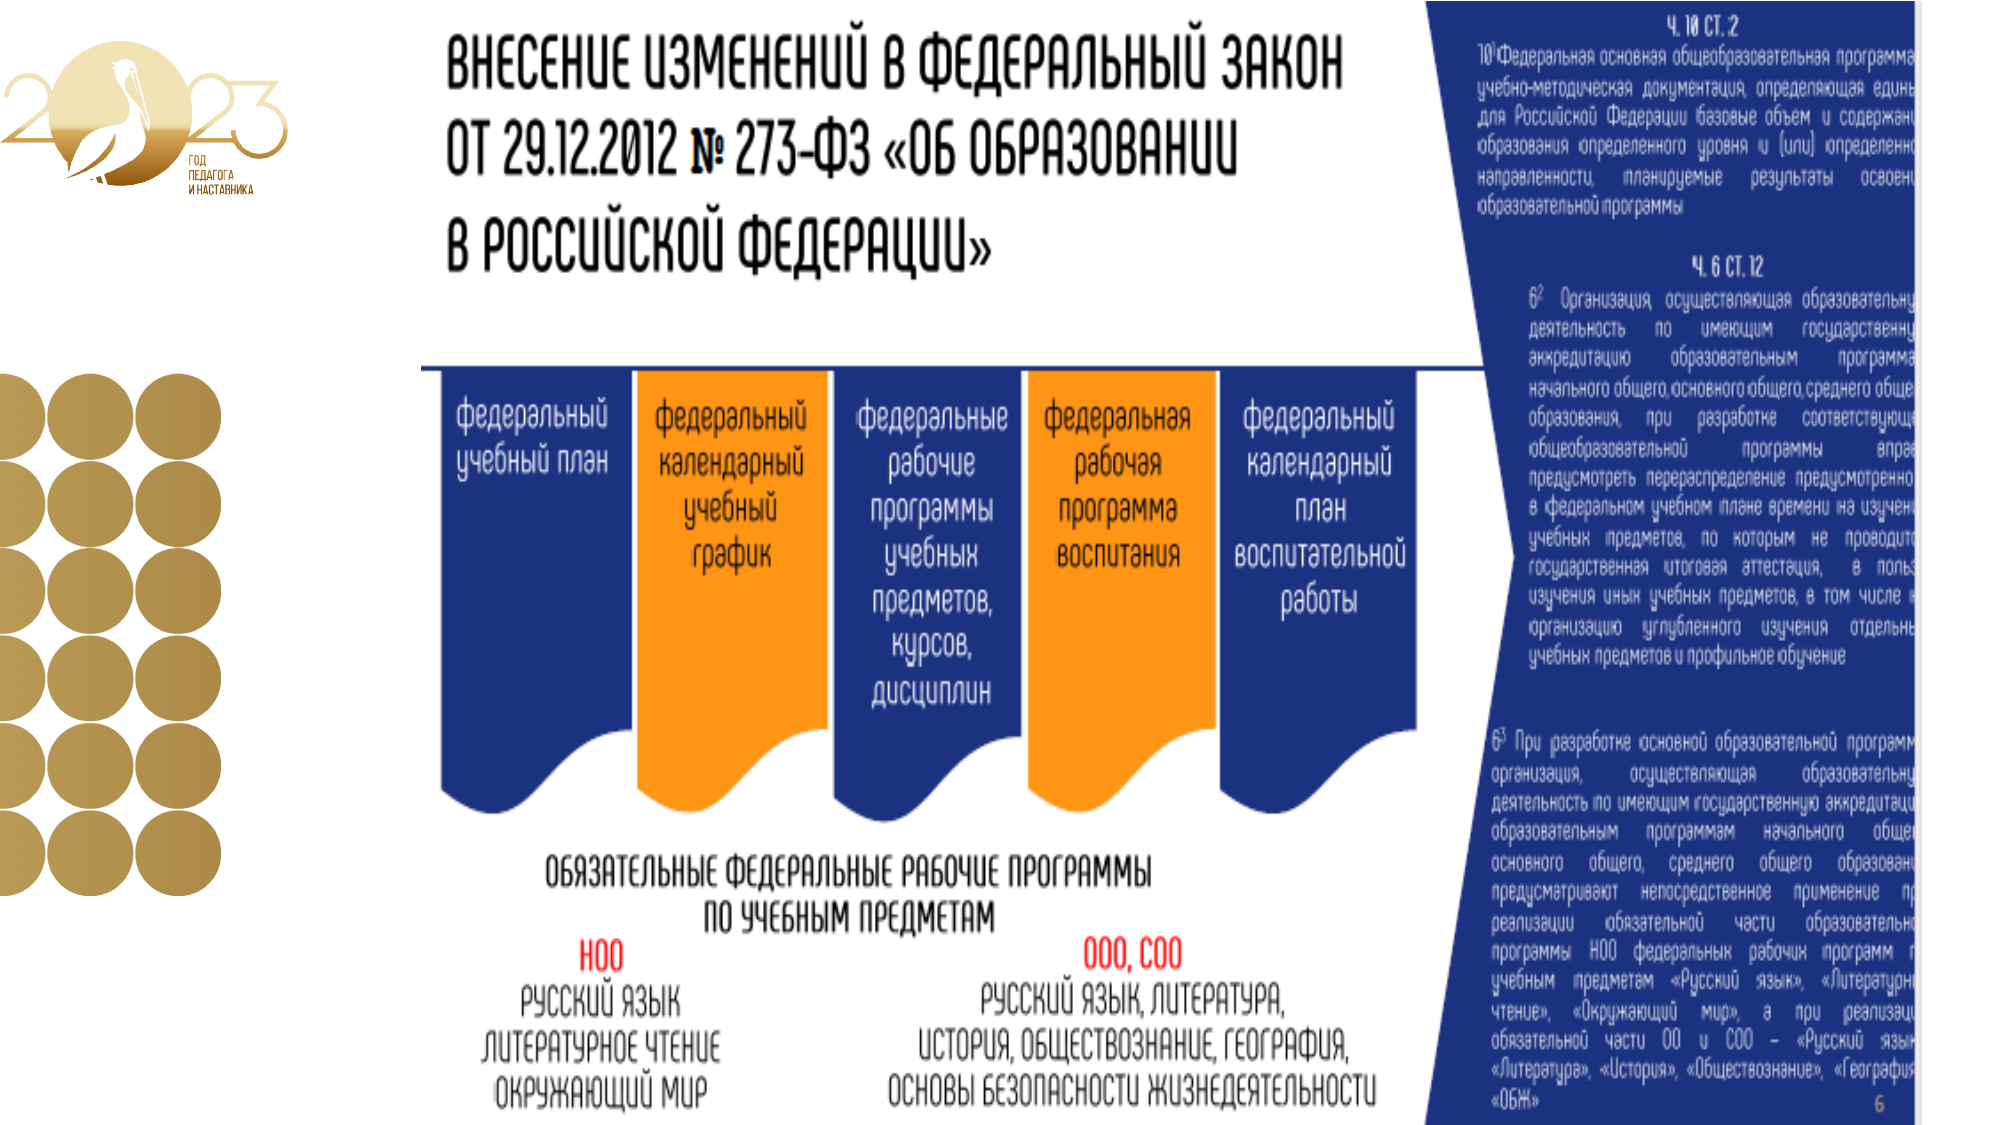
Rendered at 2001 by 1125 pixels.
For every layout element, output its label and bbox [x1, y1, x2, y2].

picture [0, 41, 288, 195]
list [420, 1, 1922, 1125]
picture [0, 373, 221, 896]
